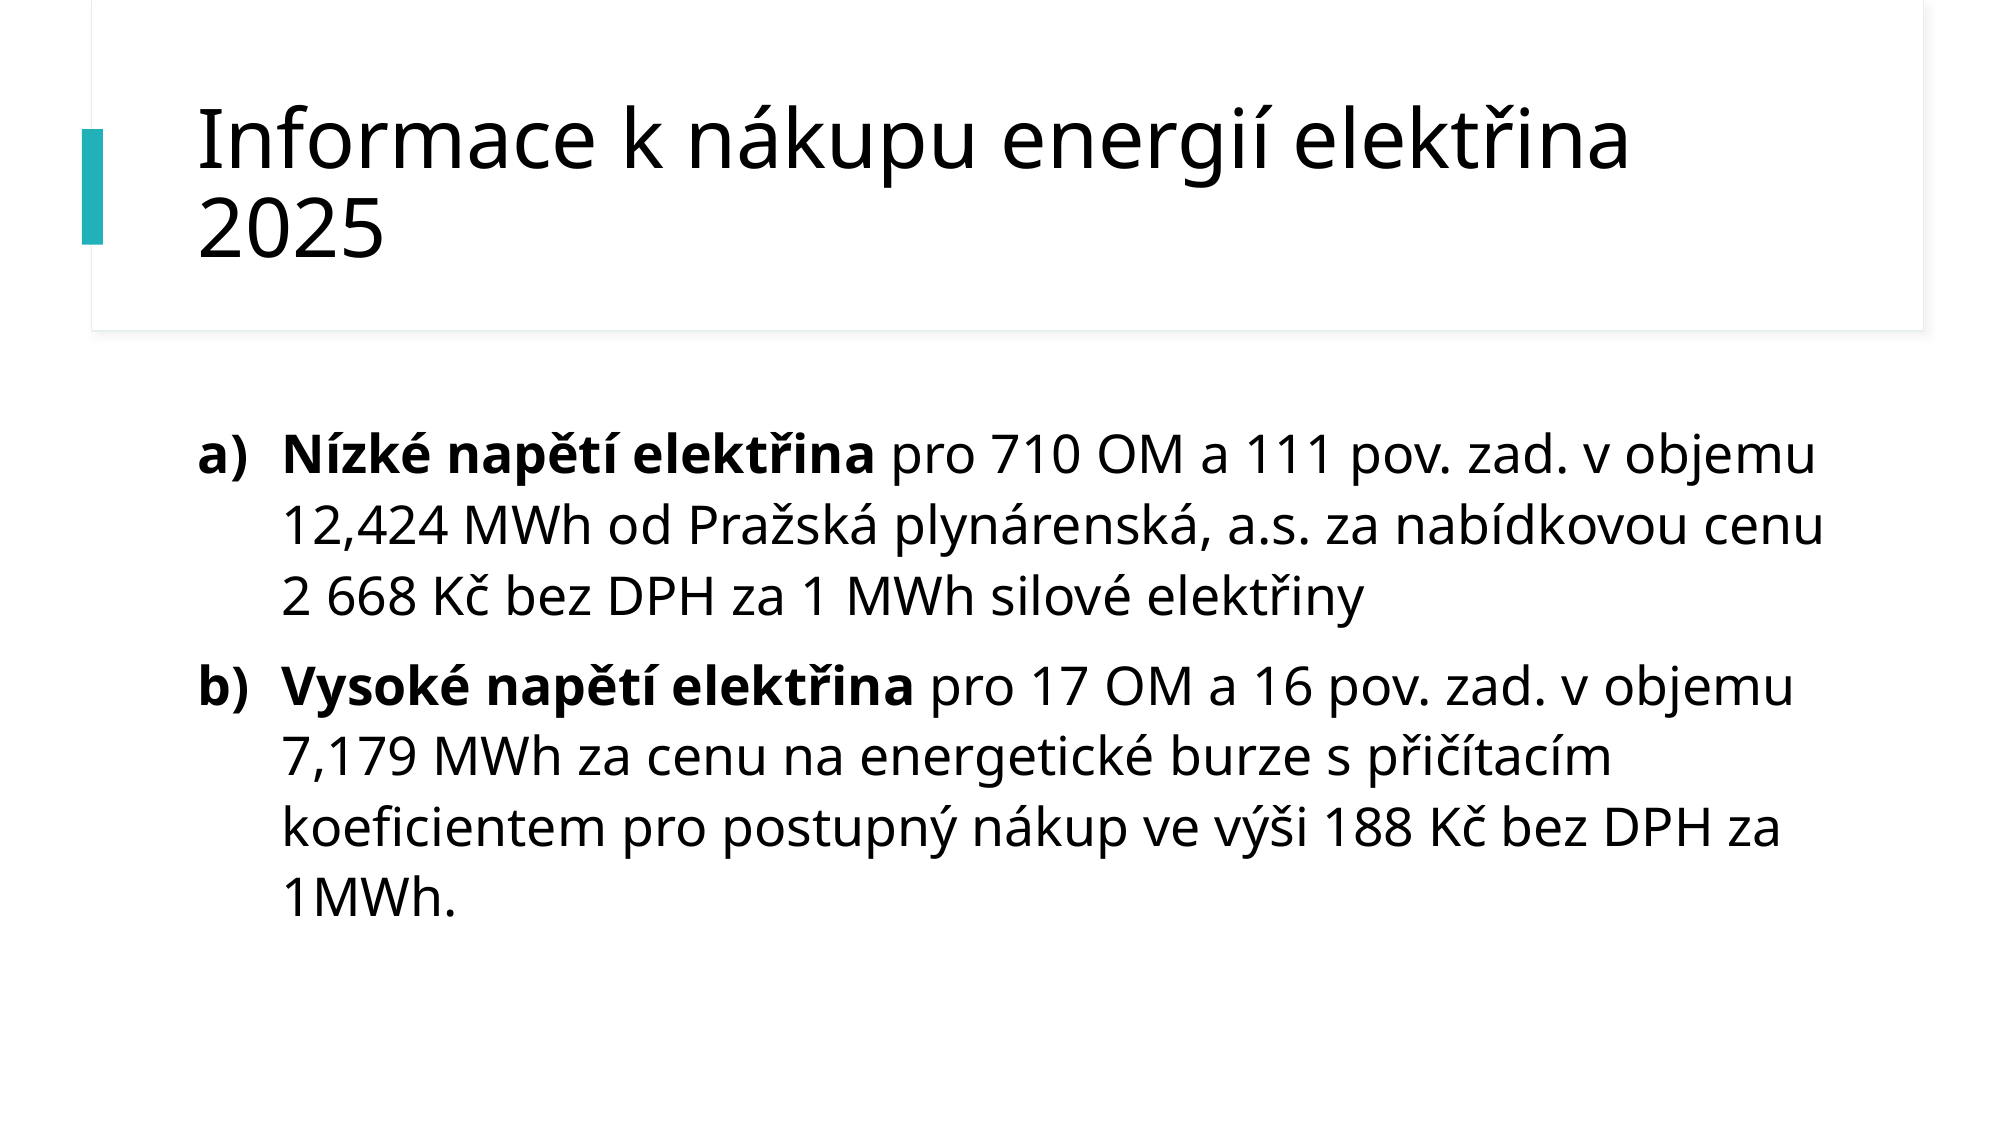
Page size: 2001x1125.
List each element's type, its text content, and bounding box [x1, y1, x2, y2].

list Nízké napětí elektřina pro 710 OM a 111 pov. zad. v objemu 12,424 MWh od Pražská plynárenská, a.s. za nabídkovou cenu 2 668 Kč bez DPH za 1 MWh silové elektřiny Vysoké napětí elektřina pro 17 OM a 16 pov. zad. v objemu 7,179 MWh za cenu na energetické burze s přičítacím koeficientem pro postupný nákup ve výši 188 Kč bez DPH za 1MWh. [183, 406, 1851, 1013]
title Informace k nákupu energií elektřina 2025d [183, 90, 1851, 284]
